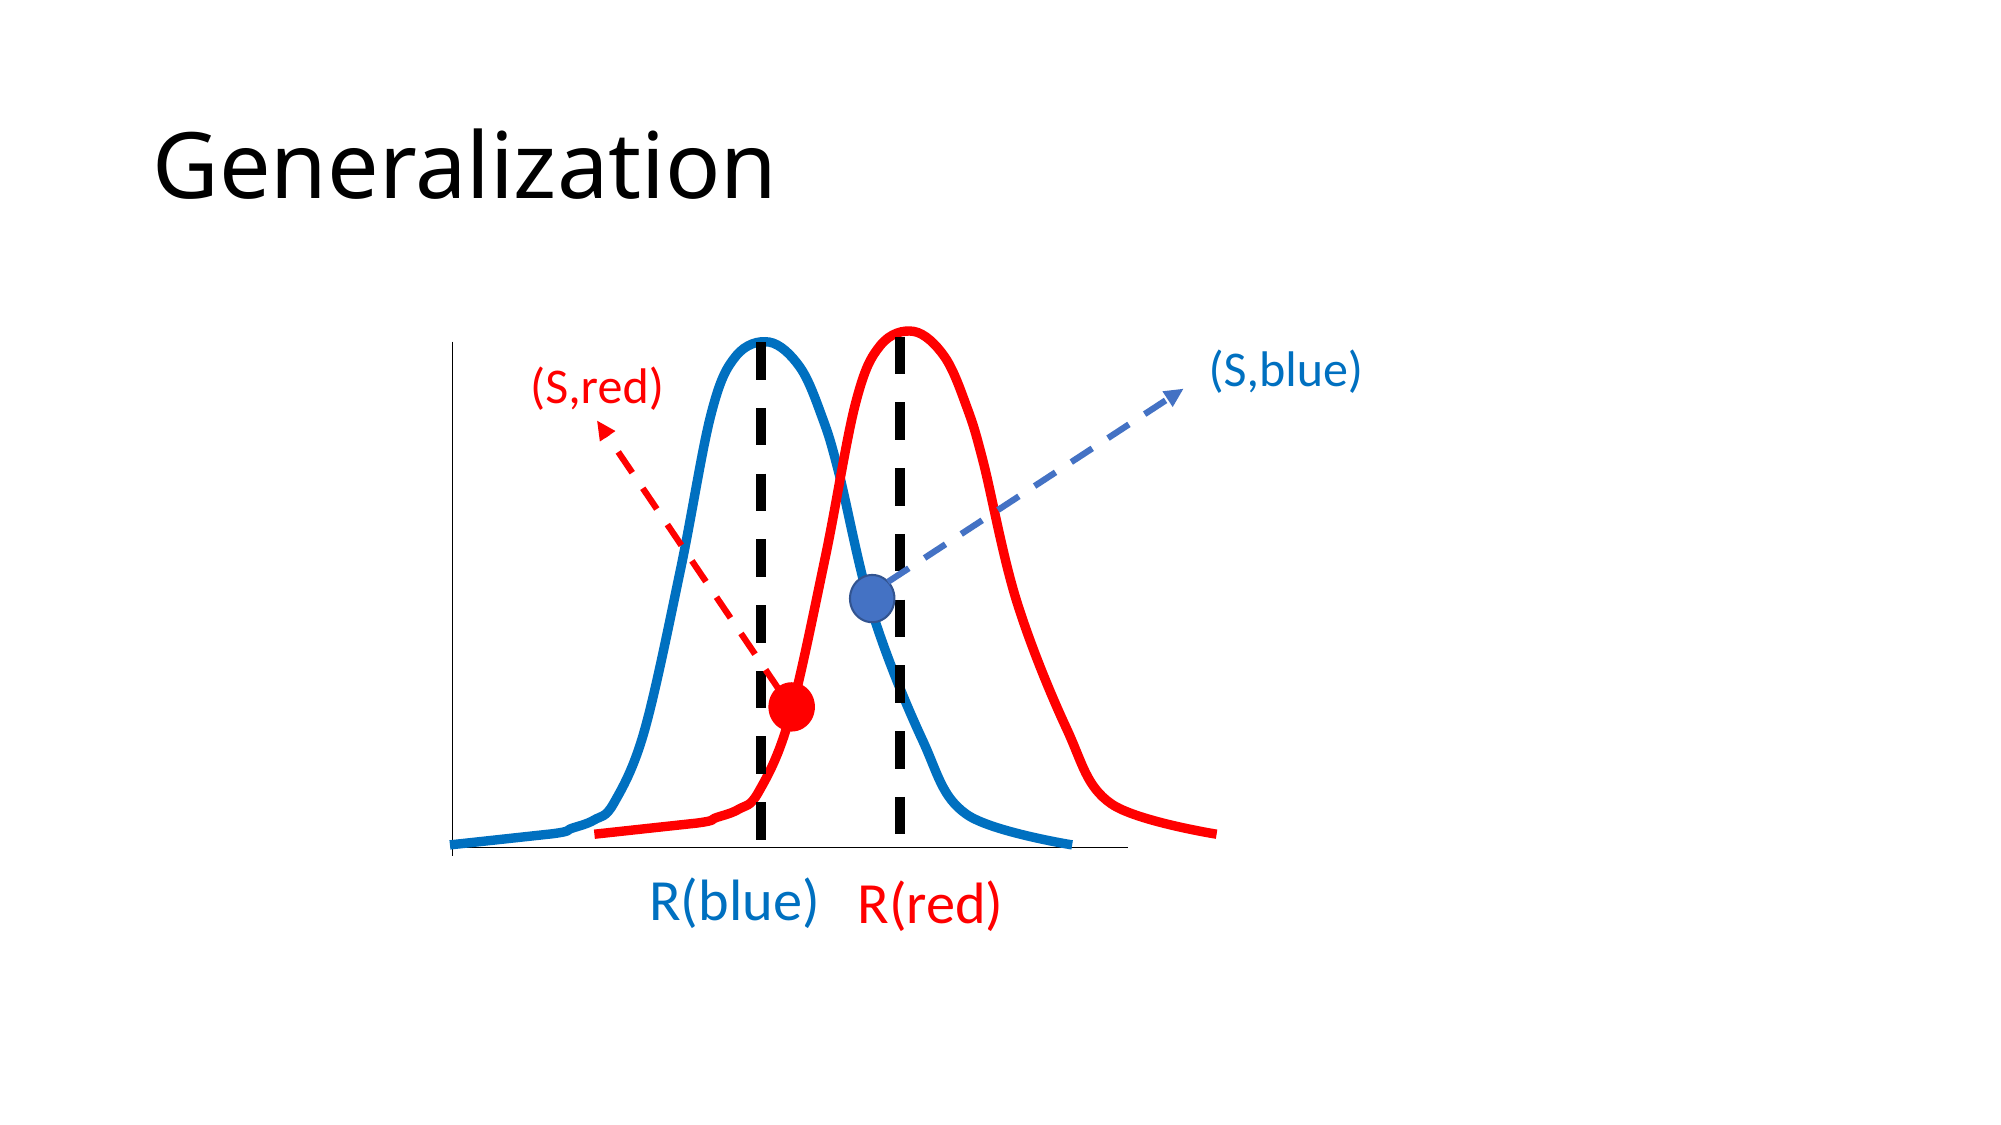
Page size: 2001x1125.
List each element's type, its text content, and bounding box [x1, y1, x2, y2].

text_box R(red) [836, 857, 1025, 943]
text_box [594, 785, 761, 836]
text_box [597, 423, 780, 691]
text_box [901, 582, 1217, 836]
text_box [768, 682, 815, 732]
text_box [762, 835, 1073, 846]
text_box [453, 691, 761, 846]
text_box R(blue) [633, 855, 836, 940]
text_box [762, 329, 961, 835]
text_box [707, 340, 840, 685]
title Generalization [137, 59, 1863, 278]
text_box [848, 573, 896, 624]
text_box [887, 388, 1184, 582]
text_box [762, 691, 784, 781]
